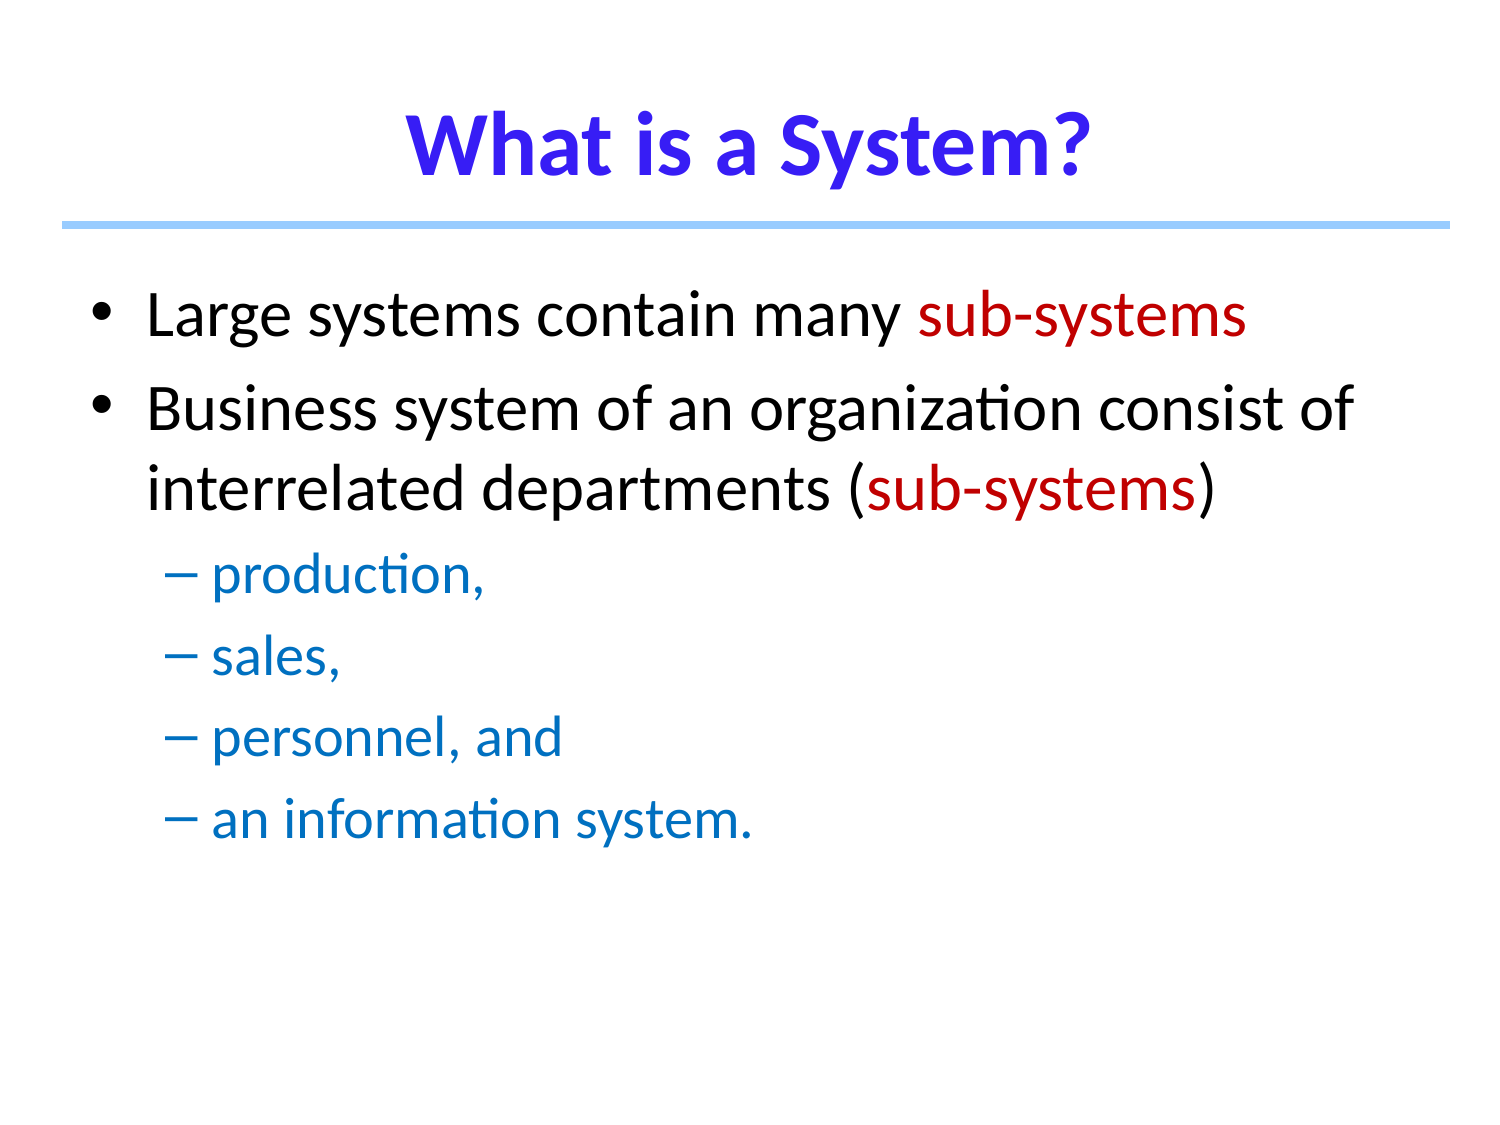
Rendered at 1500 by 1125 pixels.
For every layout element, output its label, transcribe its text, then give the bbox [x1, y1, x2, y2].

title What is a System? [75, 45, 1425, 233]
list Large systems contain many sub-systems Business system of an organization consist of interrelated departments (sub-systems) production, sales, personnel, and an information system. [75, 262, 1425, 1005]
